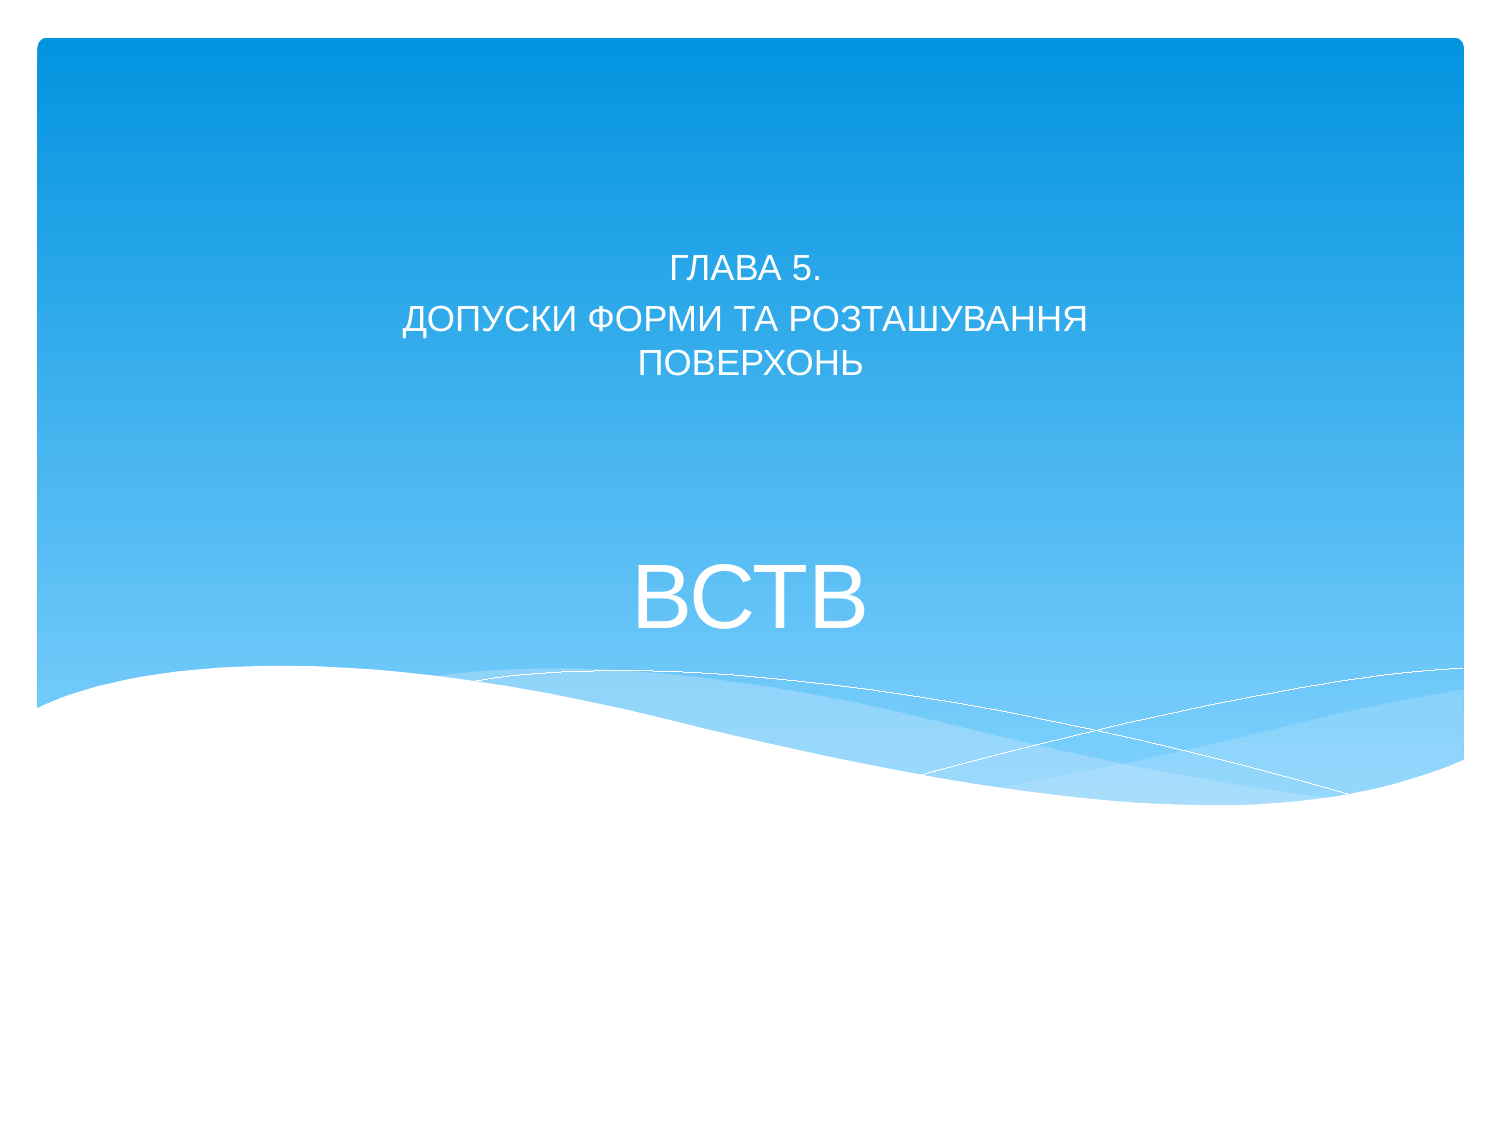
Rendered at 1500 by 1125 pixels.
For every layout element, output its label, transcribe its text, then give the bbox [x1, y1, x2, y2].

title ВСТВ [112, 403, 1389, 655]
list ГЛАВА 5. ДОПУСКИ ФОРМИ ТА РОЗТАШУВАННЯ ПОВЕРХОНЬ [224, 235, 1278, 391]
